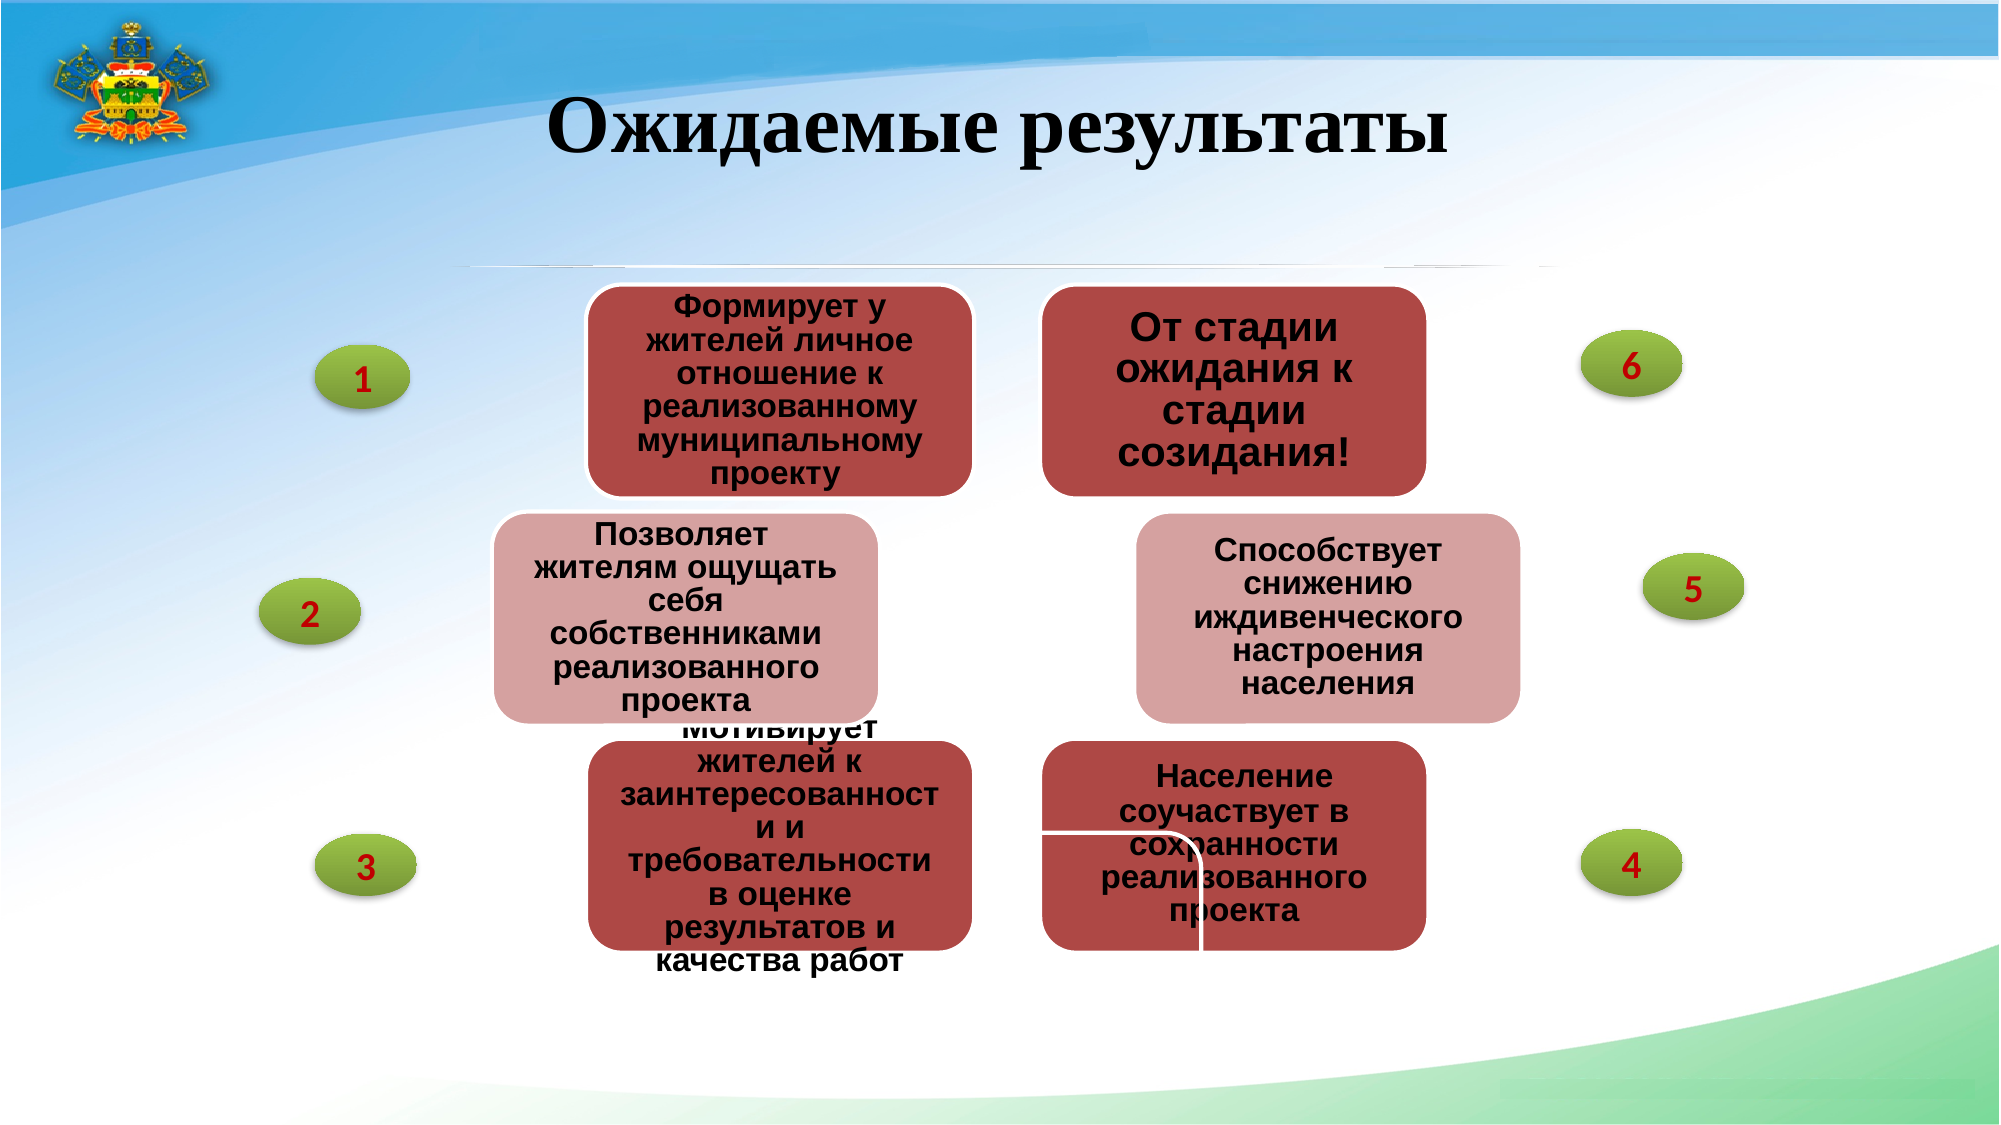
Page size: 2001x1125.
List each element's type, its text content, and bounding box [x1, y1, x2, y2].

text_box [230, 190, 1784, 1047]
picture [0, 0, 2001, 1125]
text_box Ожидаемые результаты [393, 69, 1621, 142]
